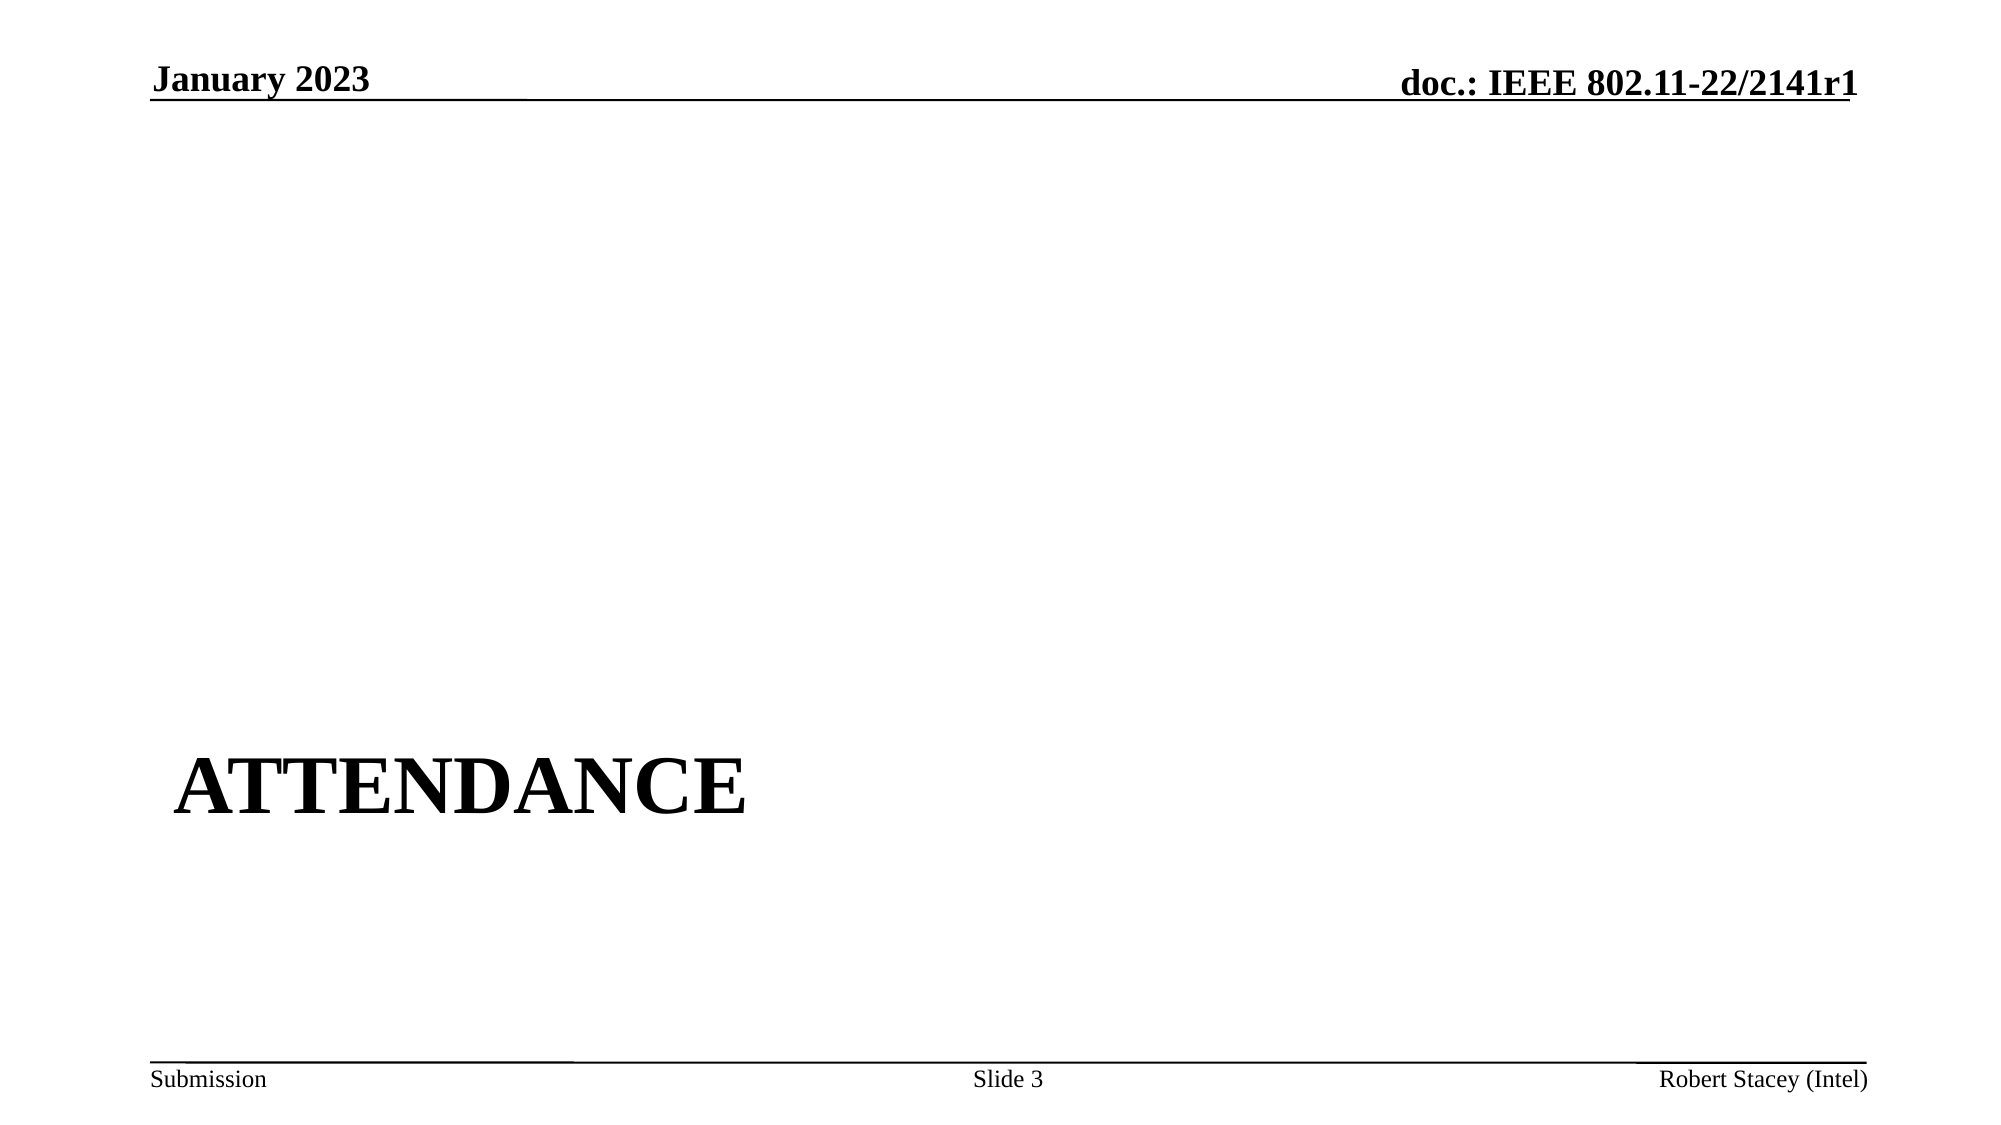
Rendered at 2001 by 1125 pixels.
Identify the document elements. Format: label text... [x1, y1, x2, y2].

footer Robert Stacey (Intel) [1171, 1061, 1869, 1093]
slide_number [152, 54, 563, 100]
title Attendance [157, 722, 1859, 947]
slide_number Slide 3 [950, 1061, 1067, 1123]
